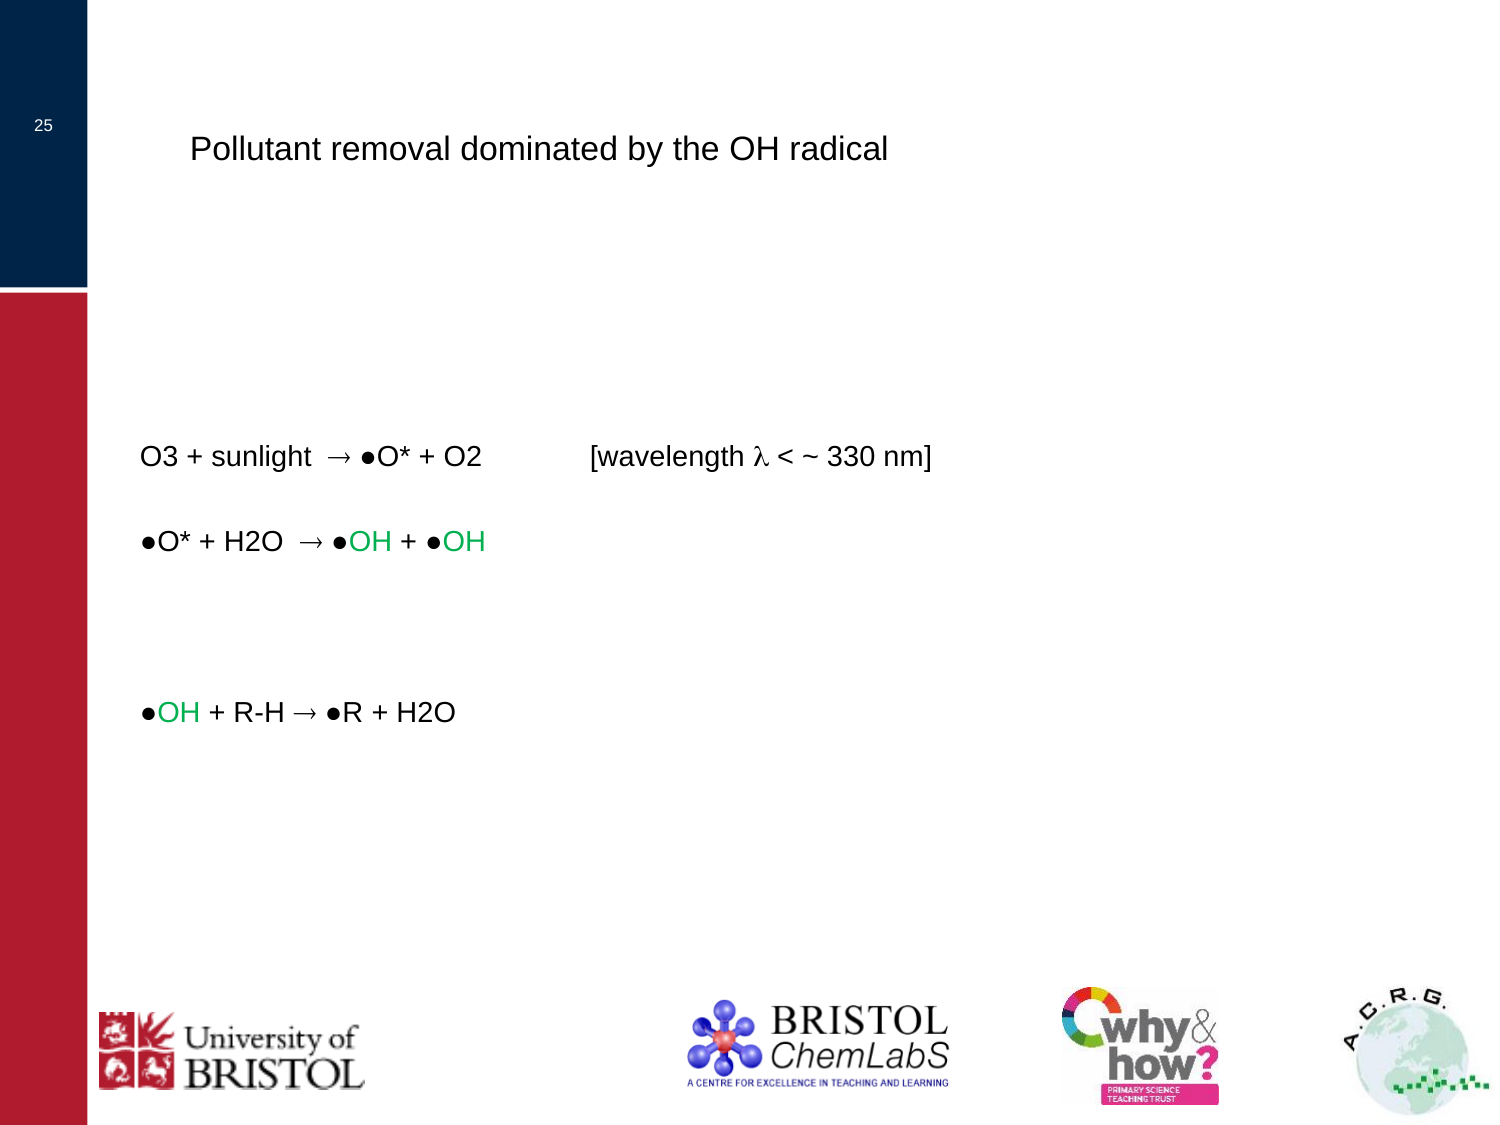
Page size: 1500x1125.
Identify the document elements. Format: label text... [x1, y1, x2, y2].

picture [1332, 978, 1500, 1125]
picture [1062, 987, 1219, 1105]
text_box O3 + sunlight  ●O* + O2 [wavelength  < ~ 330 nm] ●O* + H2O  ●OH + ●OH ●OH + R-H  ●R + H2O [124, 389, 1463, 736]
slide_number 25 [0, 87, 88, 175]
picture [687, 999, 950, 1088]
text_box Pollutant removal dominated by the OH radical [174, 84, 1488, 175]
picture [99, 1012, 365, 1090]
